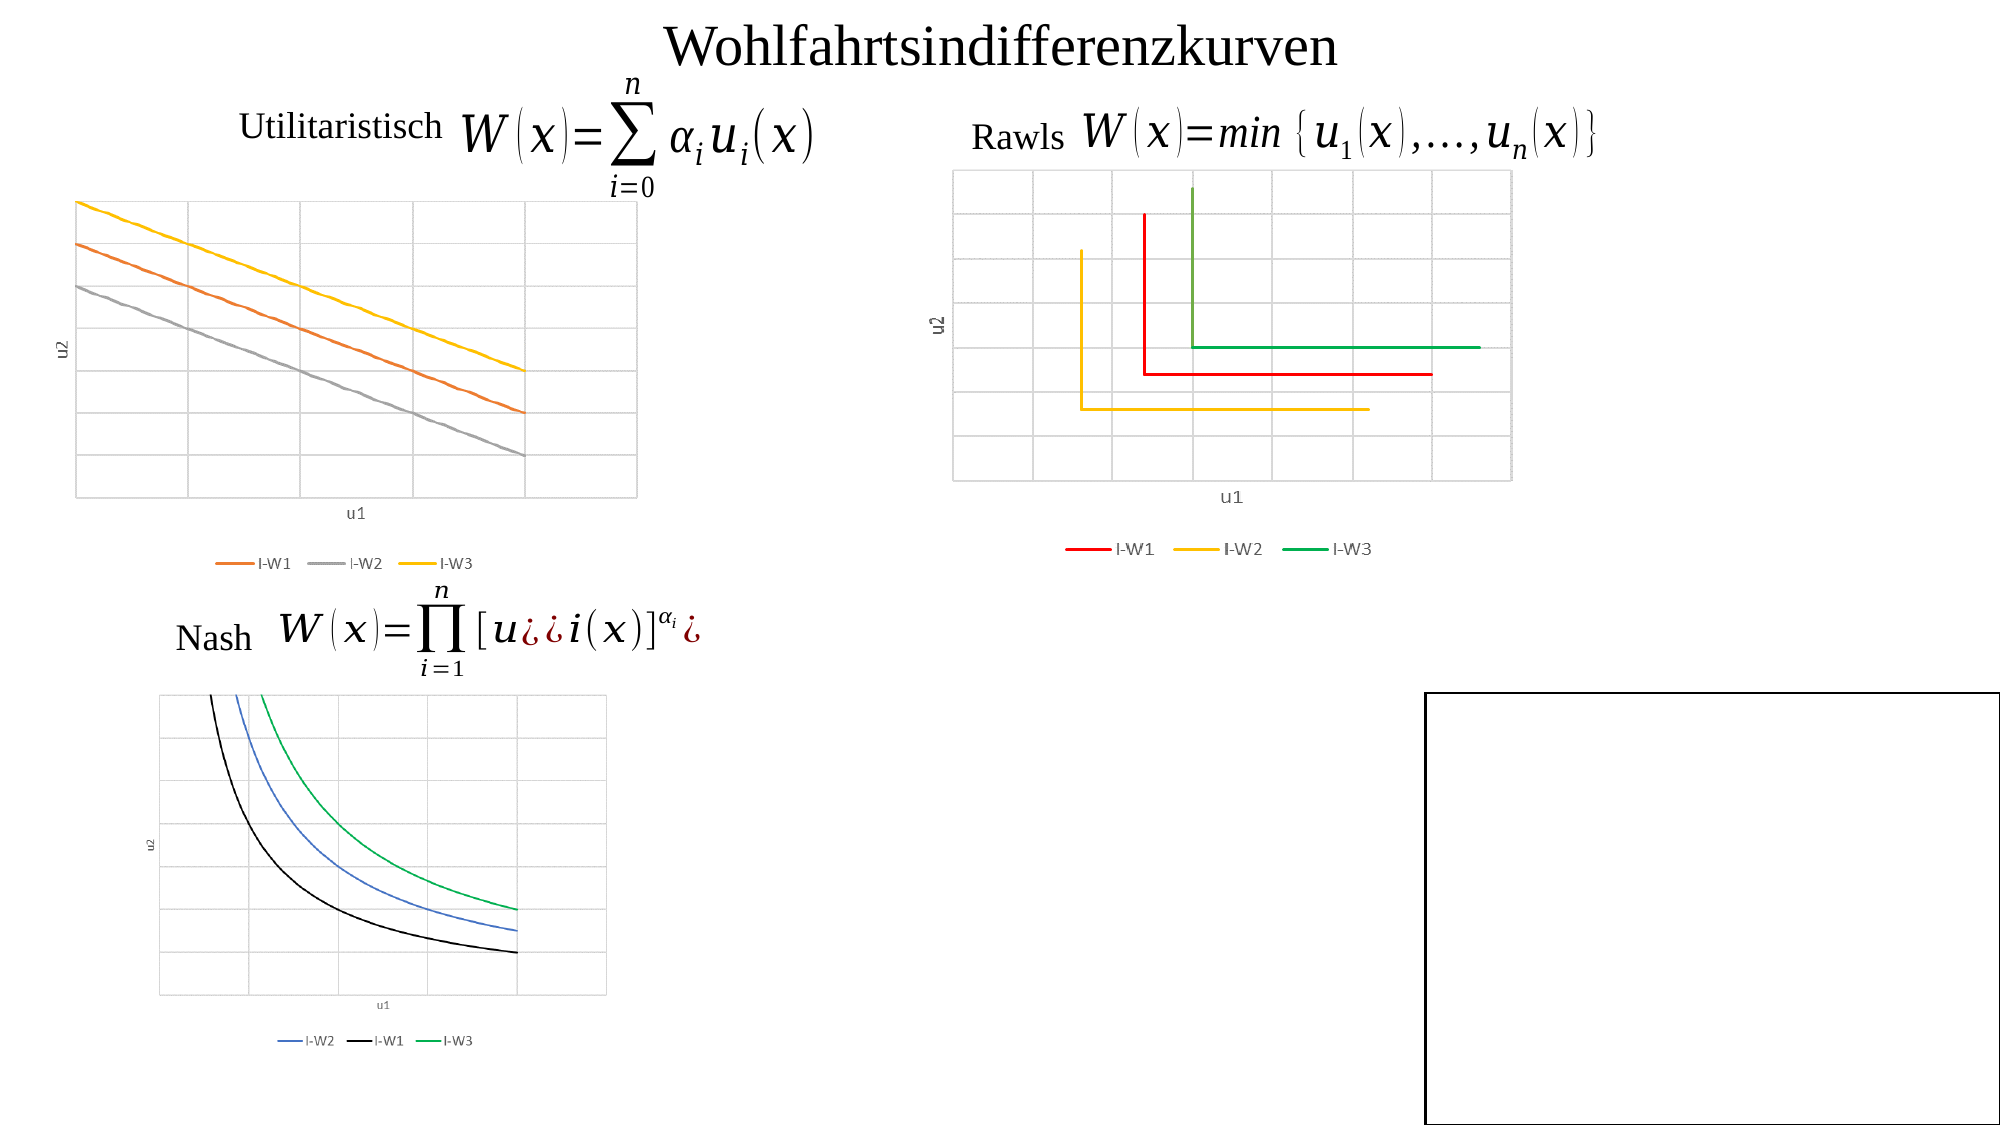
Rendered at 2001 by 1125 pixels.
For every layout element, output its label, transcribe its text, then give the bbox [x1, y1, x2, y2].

picture [125, 681, 620, 1062]
text_box Nash [160, 605, 268, 666]
text_box Utilitaristisch [223, 93, 459, 154]
text_box Rawls [956, 104, 1081, 148]
text_box [1424, 692, 2000, 1125]
text_box Wohlfahrtsindifferenzkurven [3, 0, 2000, 89]
picture [25, 180, 657, 591]
picture [894, 148, 1537, 578]
